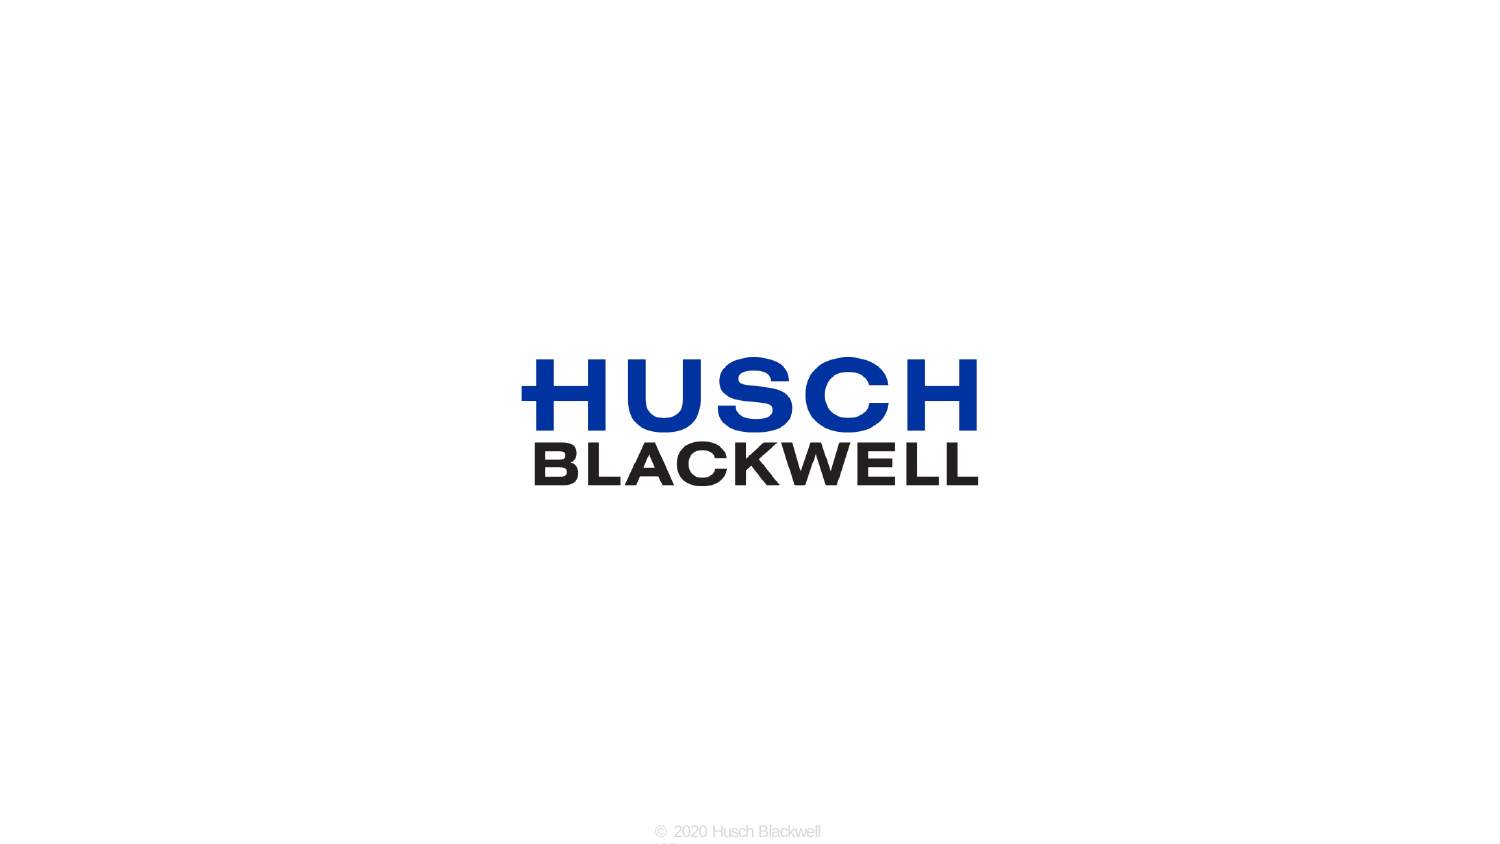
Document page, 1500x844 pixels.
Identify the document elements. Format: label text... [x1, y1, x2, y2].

text_box [521, 357, 979, 486]
footer © 2020 Husch Blackwell LLP [652, 823, 847, 844]
